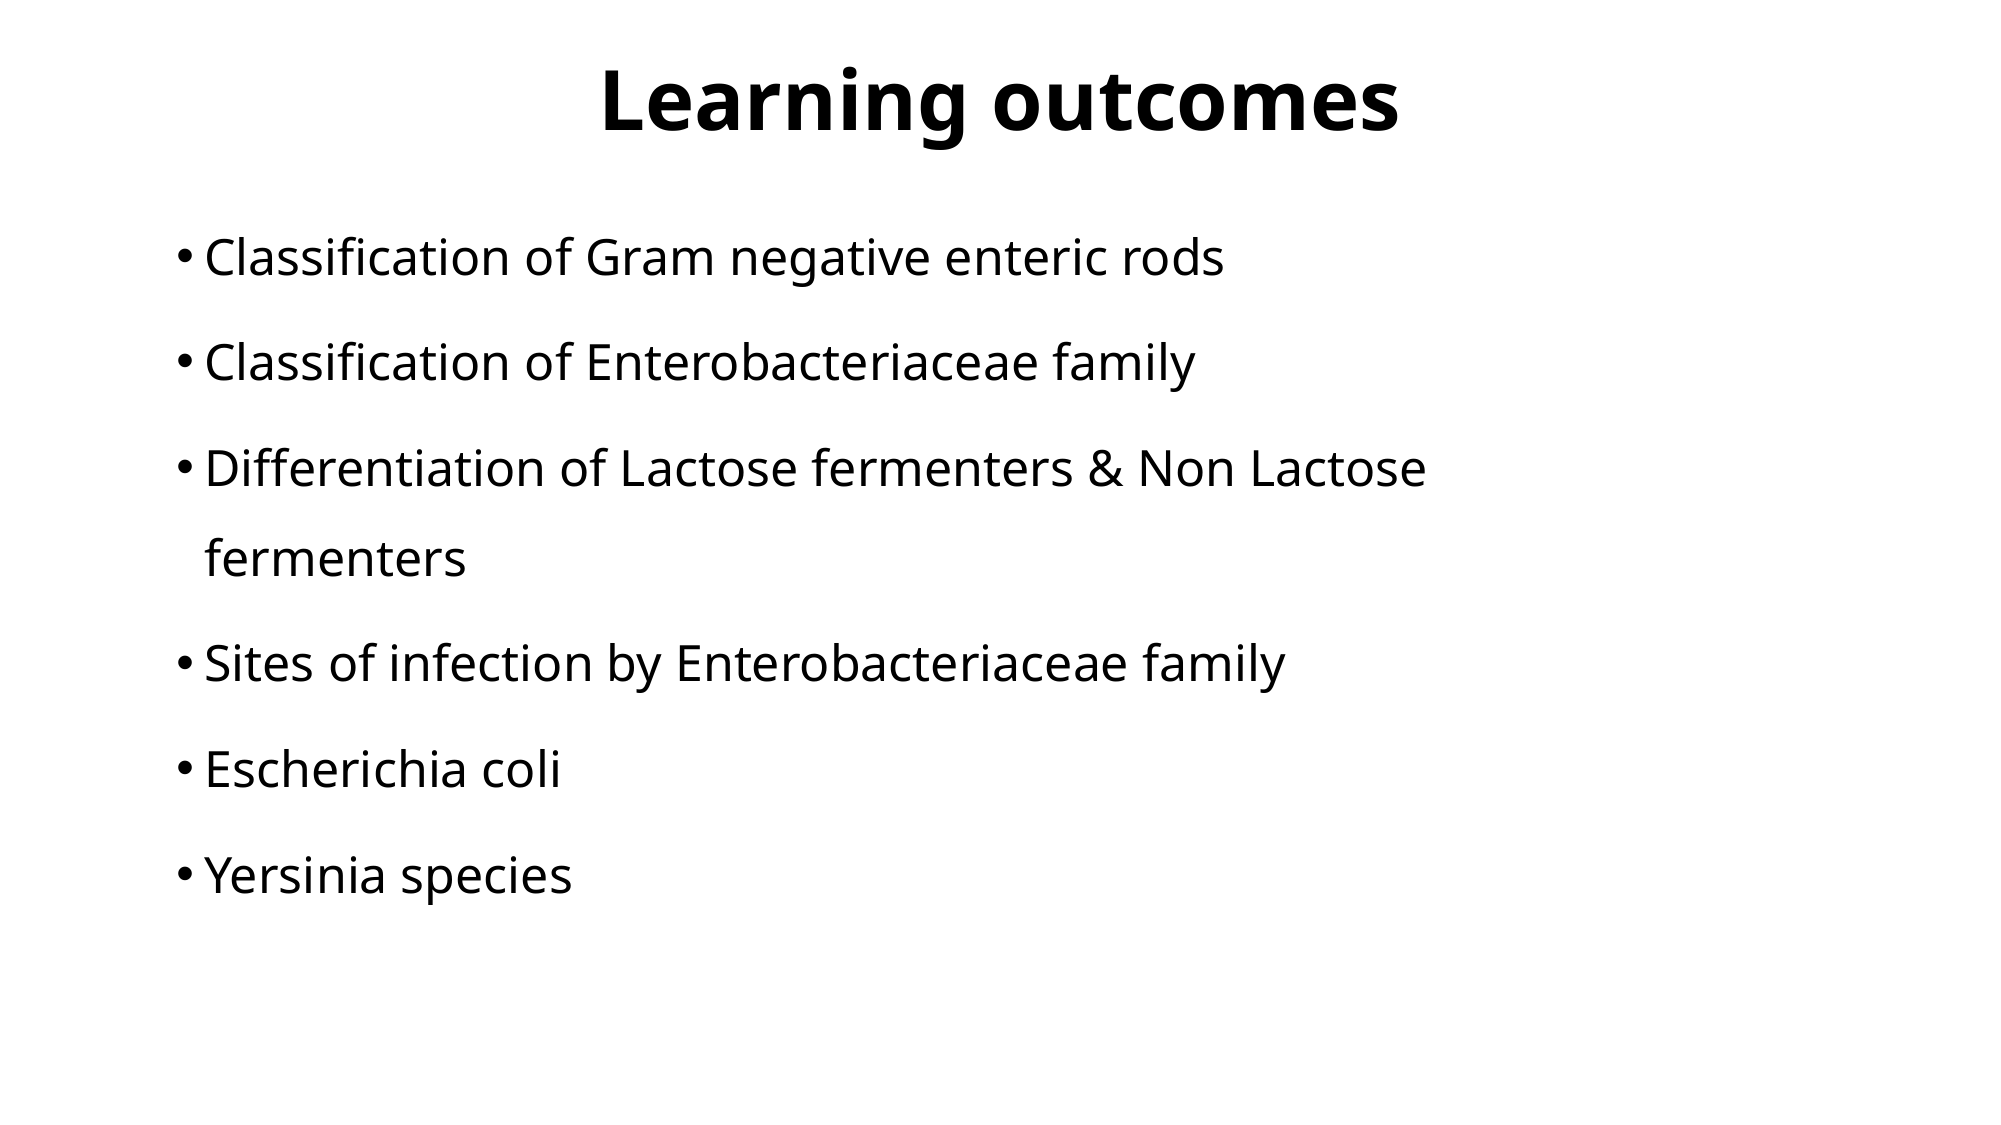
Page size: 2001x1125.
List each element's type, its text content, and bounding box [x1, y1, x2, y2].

list Classification of Gram negative enteric rods Classification of Enterobacteriaceae family Differentiation of Lactose fermenters & Non Lactose fermenters Sites of infection by Enterobacteriaceae family Escherichia coli Yersinia species [161, 187, 1675, 981]
title Learning outcomes [268, 24, 1732, 184]
